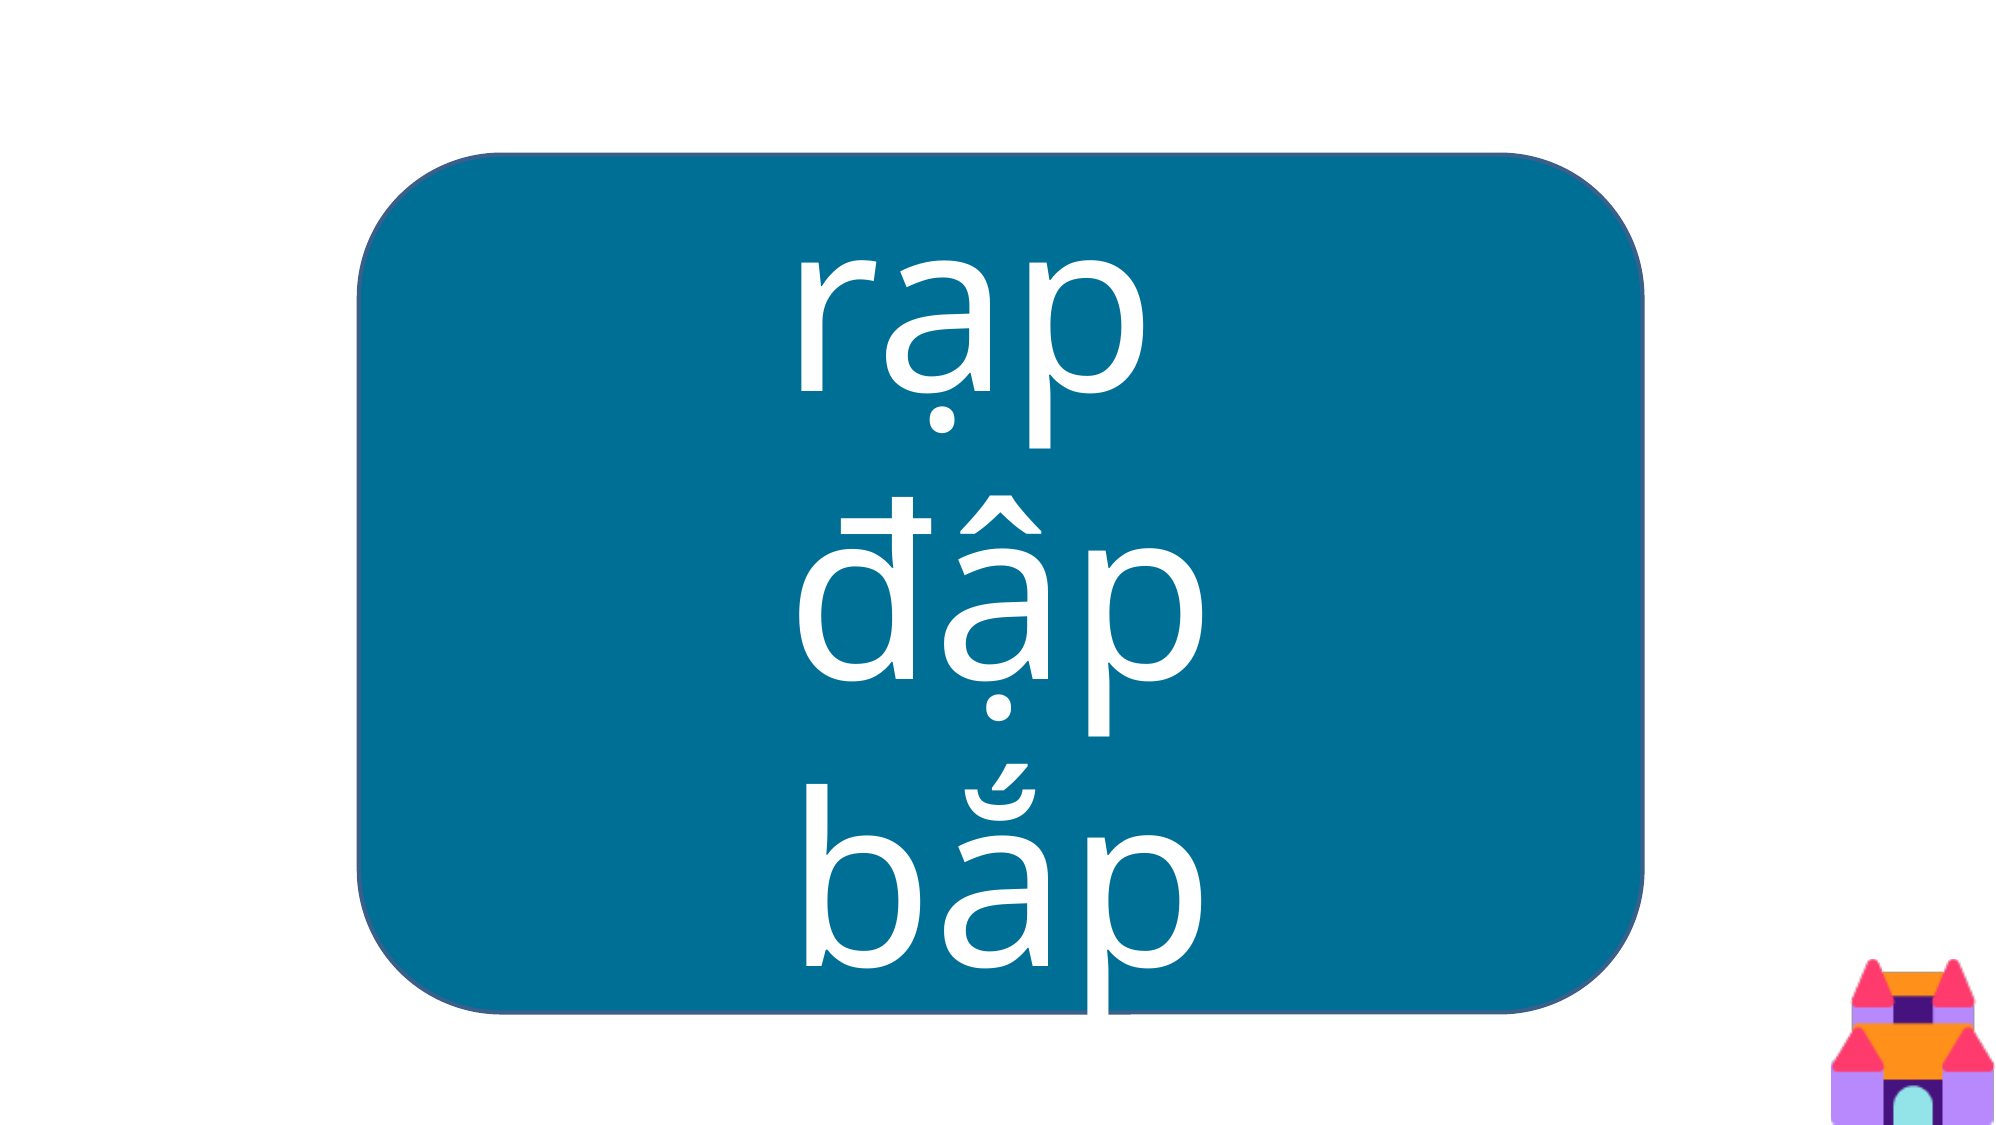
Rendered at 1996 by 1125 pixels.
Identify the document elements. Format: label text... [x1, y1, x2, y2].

picture [1830, 958, 1996, 1125]
text_box rạp đập bắp [356, 152, 1645, 1015]
